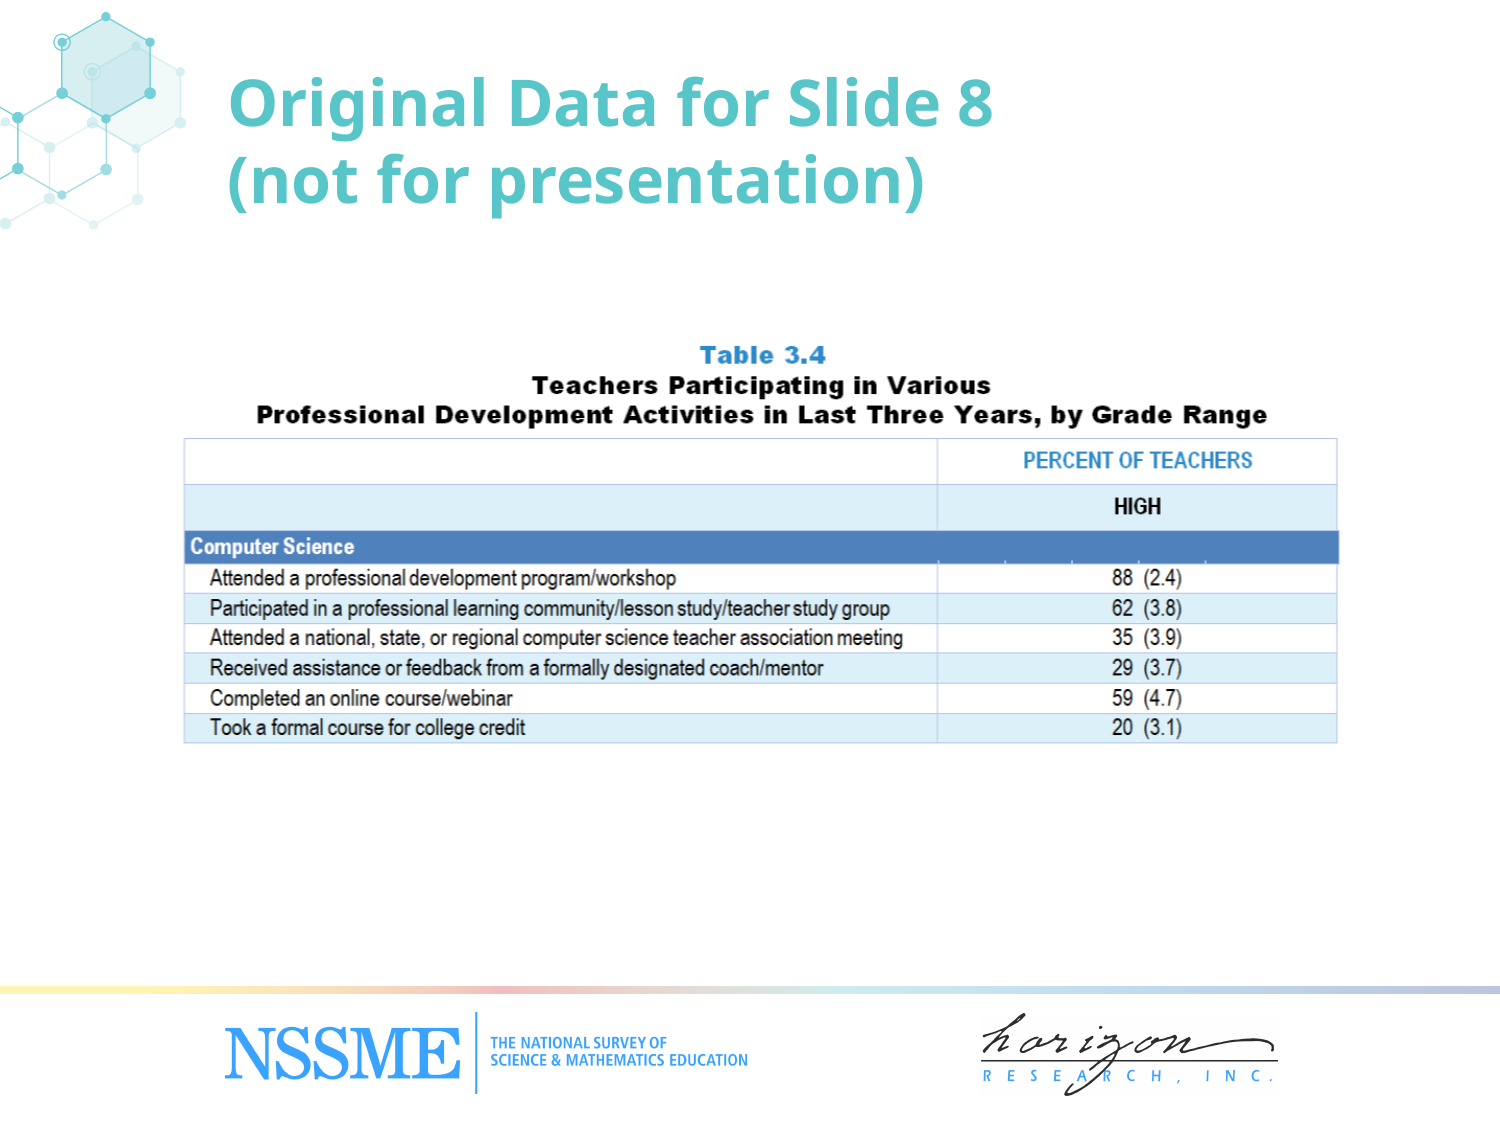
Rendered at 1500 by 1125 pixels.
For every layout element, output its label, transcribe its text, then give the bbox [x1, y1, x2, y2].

text_box Original Data for Slide 8 (not for presentation) [212, 45, 1425, 233]
picture [0, 0, 1500, 1125]
